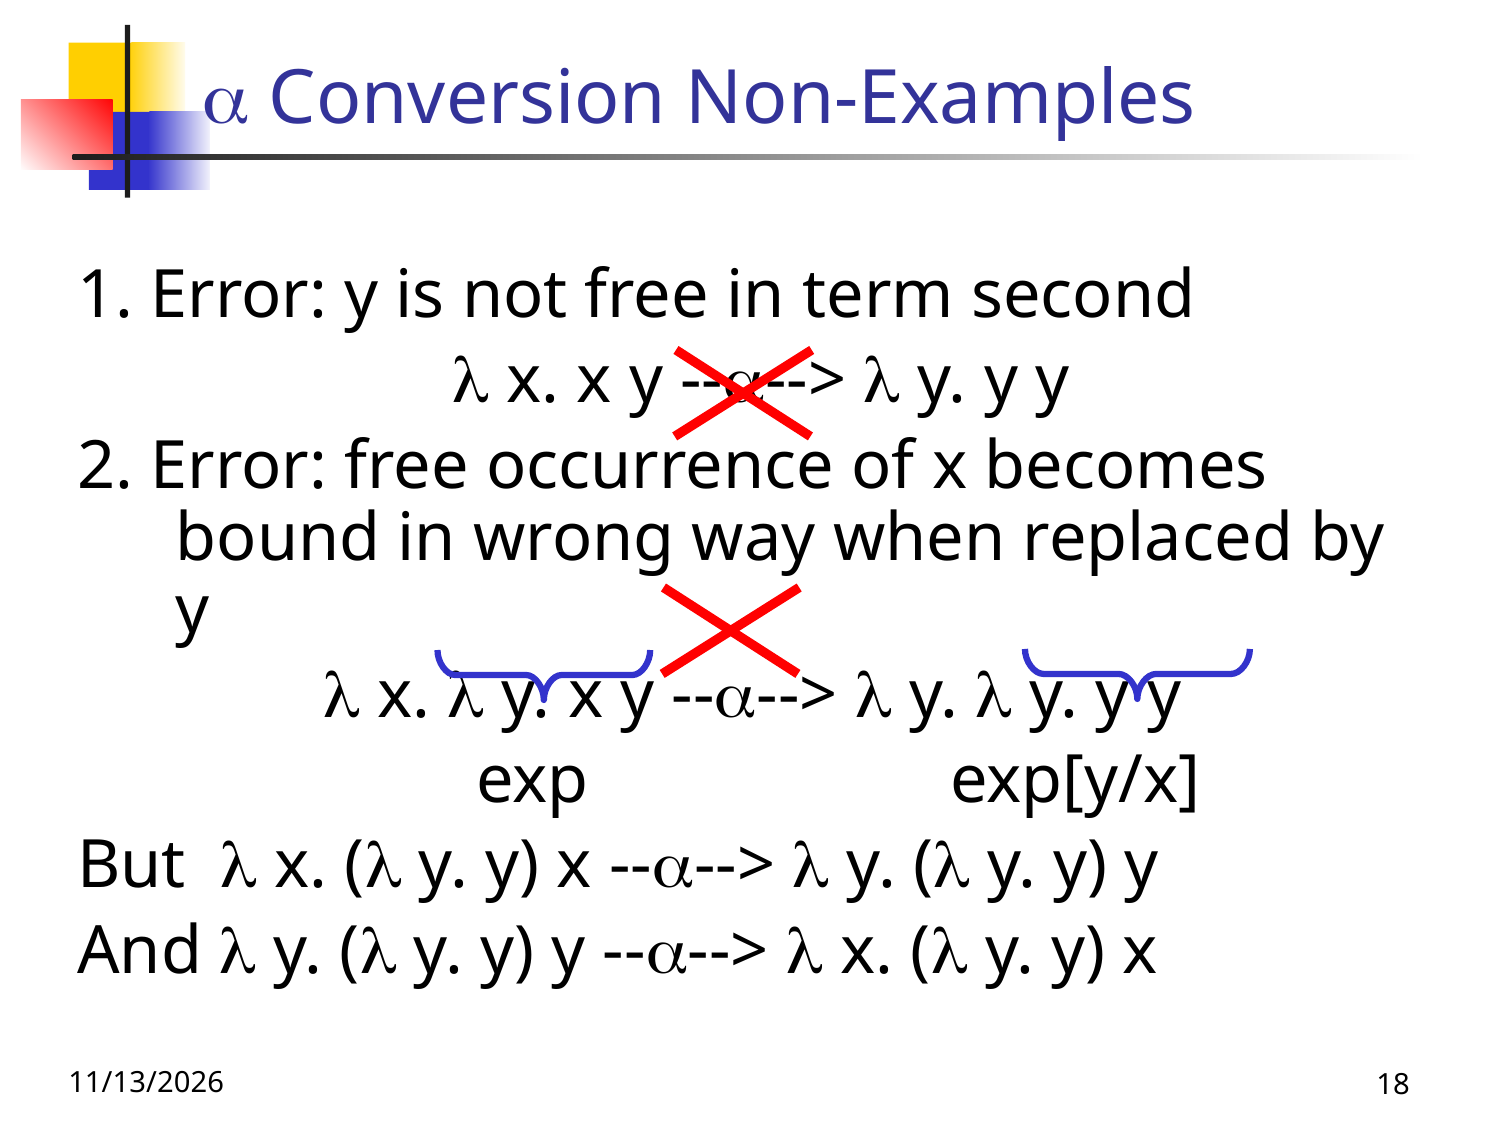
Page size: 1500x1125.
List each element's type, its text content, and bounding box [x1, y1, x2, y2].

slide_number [53, 1035, 367, 1111]
slide_number 18 [1112, 1037, 1426, 1113]
list 1. Error: y is not free in term second  x. x y ---->  y. y y 2. Error: free occurrence of x becomes bound in wrong way when replaced by y  x.  y. x y ---->  y.  y. y y exp exp[y/x] But  x. ( y. y) x ---->  y. ( y. y) y And  y. ( y. y) y ---->  x. ( y. y) x [62, 249, 1425, 1058]
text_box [674, 349, 812, 437]
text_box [662, 587, 799, 674]
title  Conversion Non-Examples [187, 37, 1388, 150]
text_box [437, 650, 651, 700]
text_box [1024, 648, 1250, 699]
